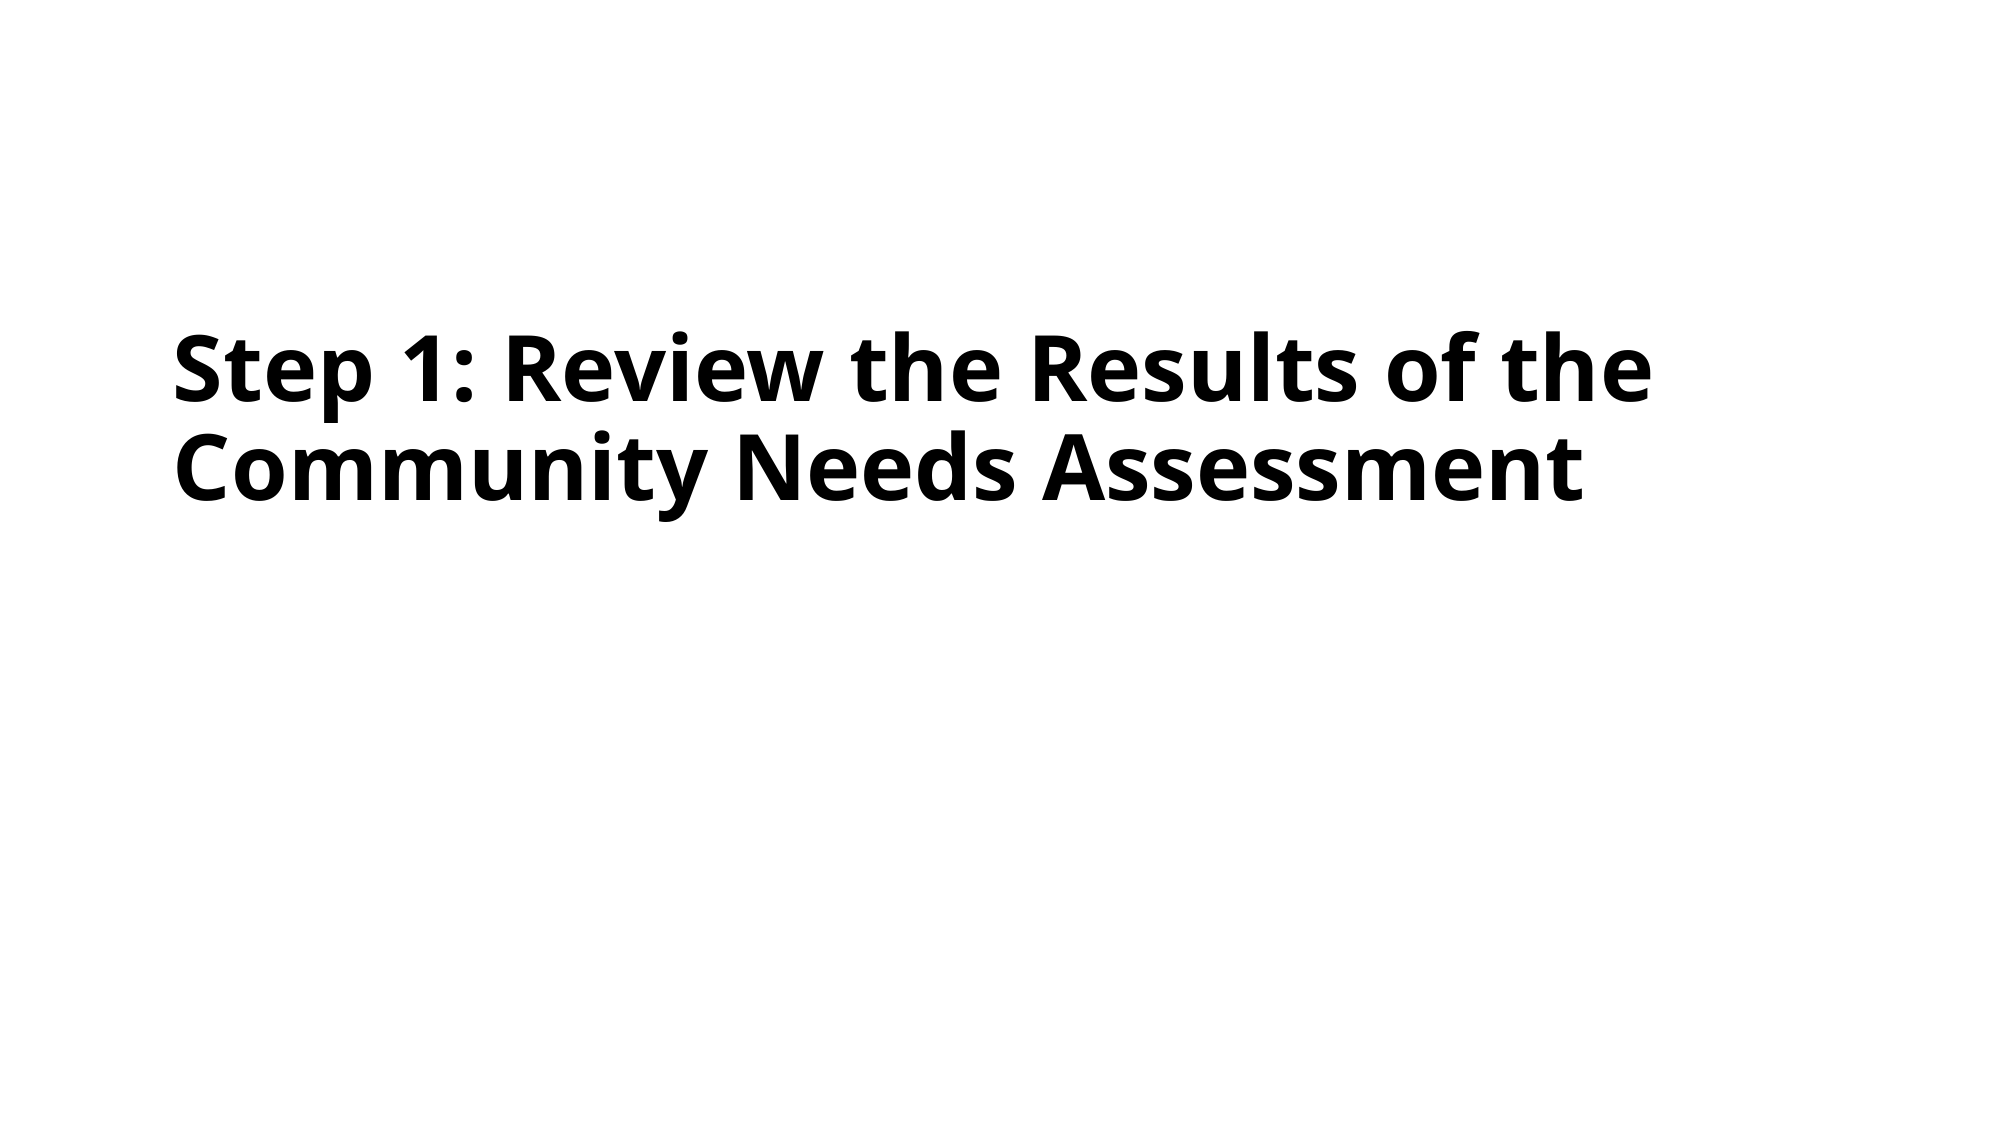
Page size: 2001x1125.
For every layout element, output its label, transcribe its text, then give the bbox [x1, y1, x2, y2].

title Step 1: Review the Results of the Community Needs Assessment [157, 199, 1883, 753]
